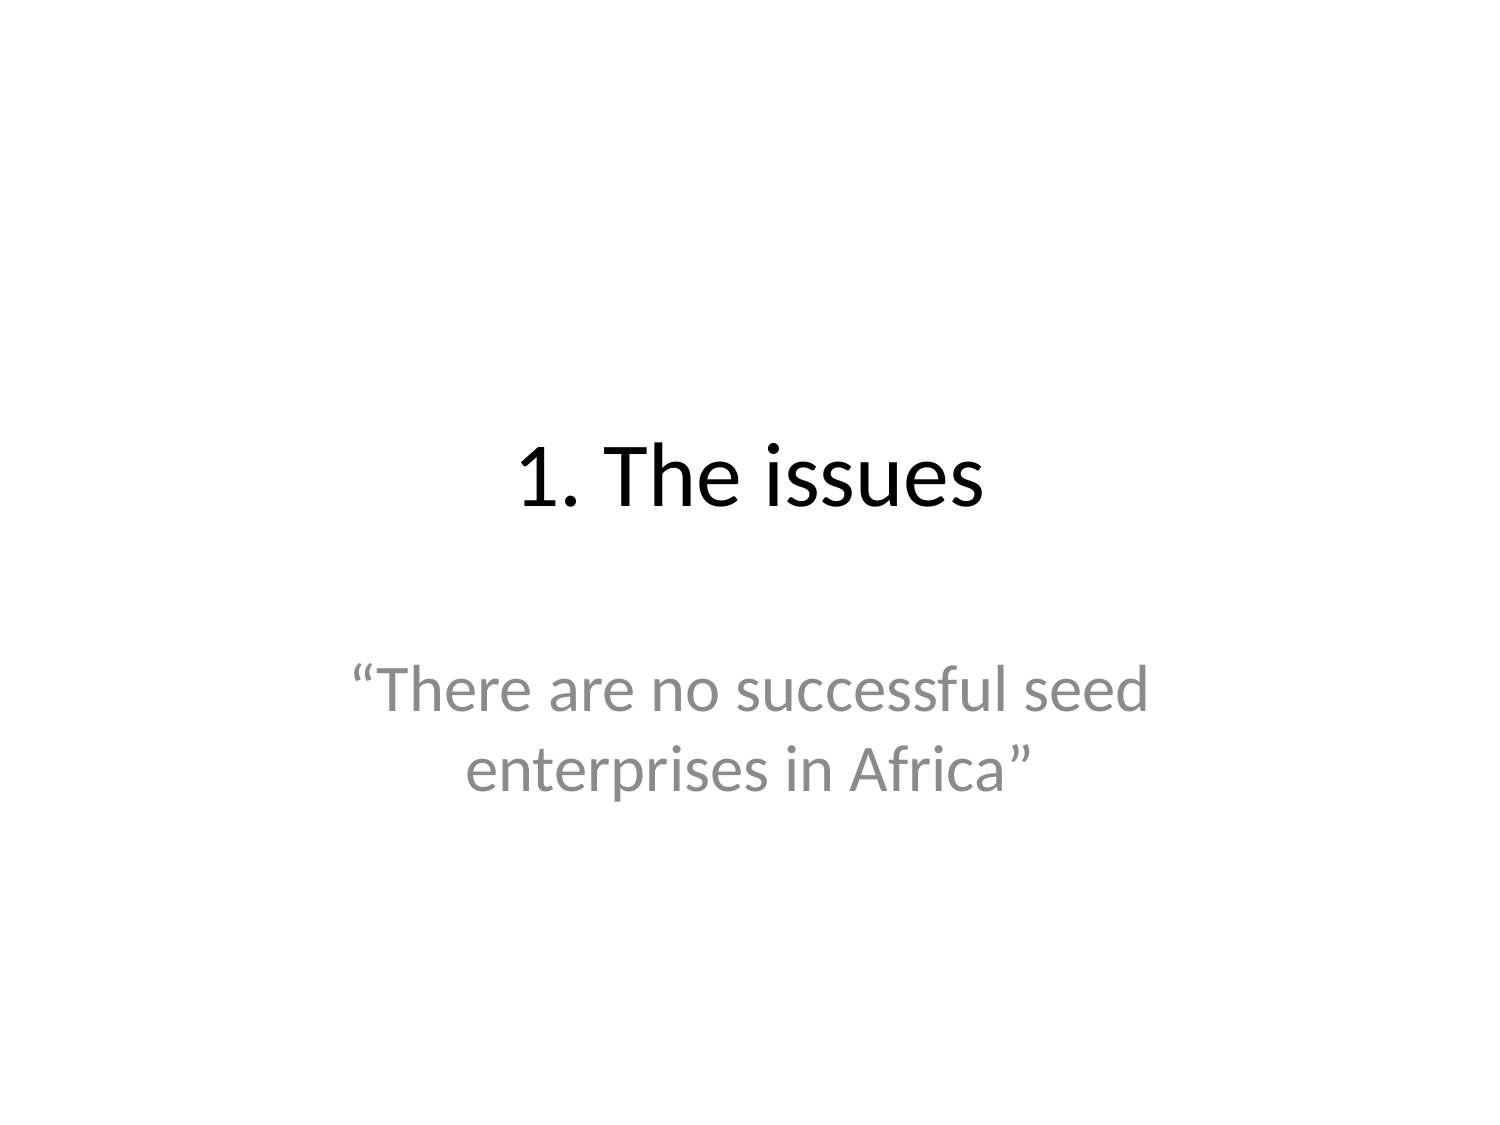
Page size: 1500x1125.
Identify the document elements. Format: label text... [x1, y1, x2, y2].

title 1. The issues [112, 349, 1388, 591]
subtitle “There are no successful seed enterprises in Africa” [224, 637, 1276, 926]
